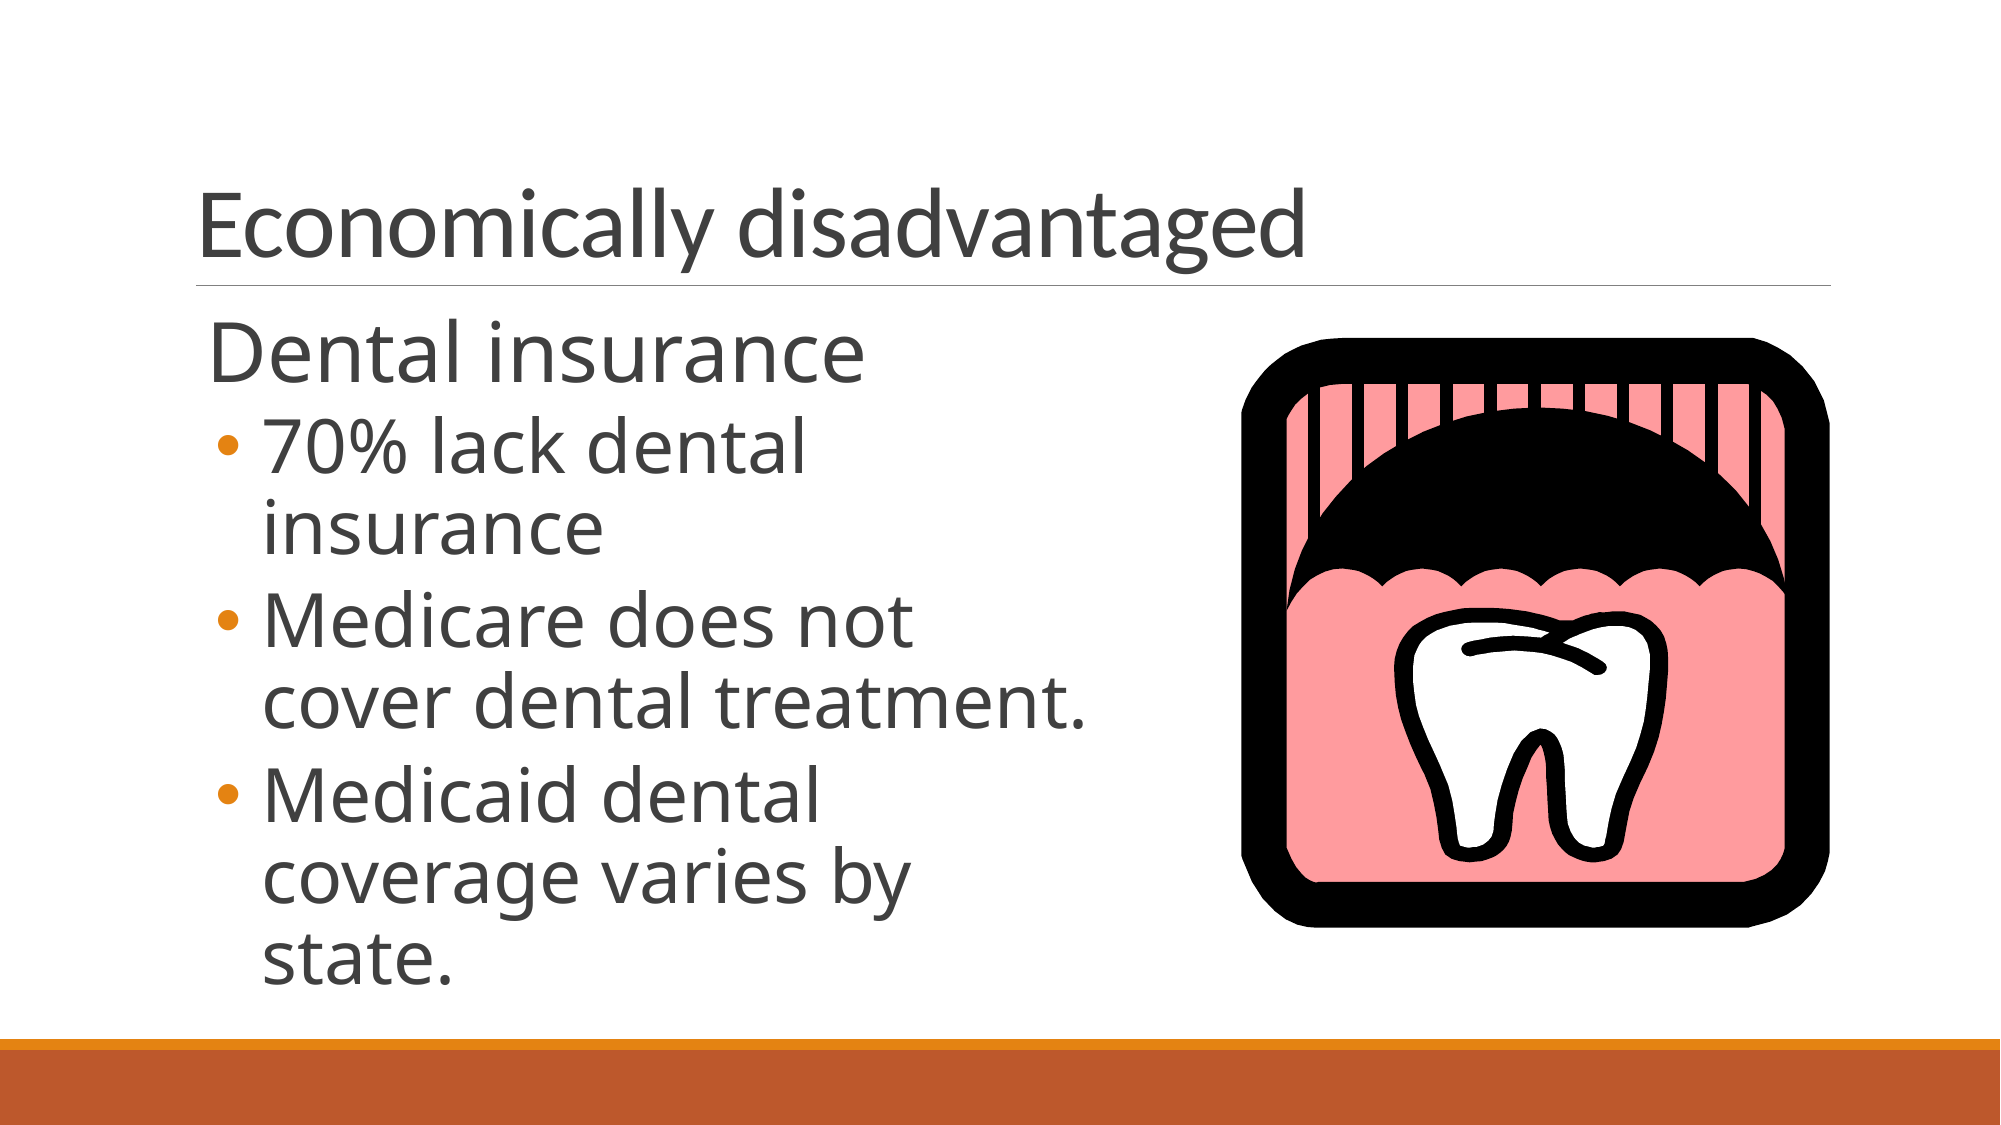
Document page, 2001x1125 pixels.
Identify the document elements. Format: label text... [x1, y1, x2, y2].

title Economically disadvantaged [181, 47, 1832, 285]
list Dental insurance 70% lack dental insurance Medicare does not cover dental treatment. Medicaid dental coverage varies by state. [196, 302, 1121, 963]
picture [1240, 337, 1831, 930]
